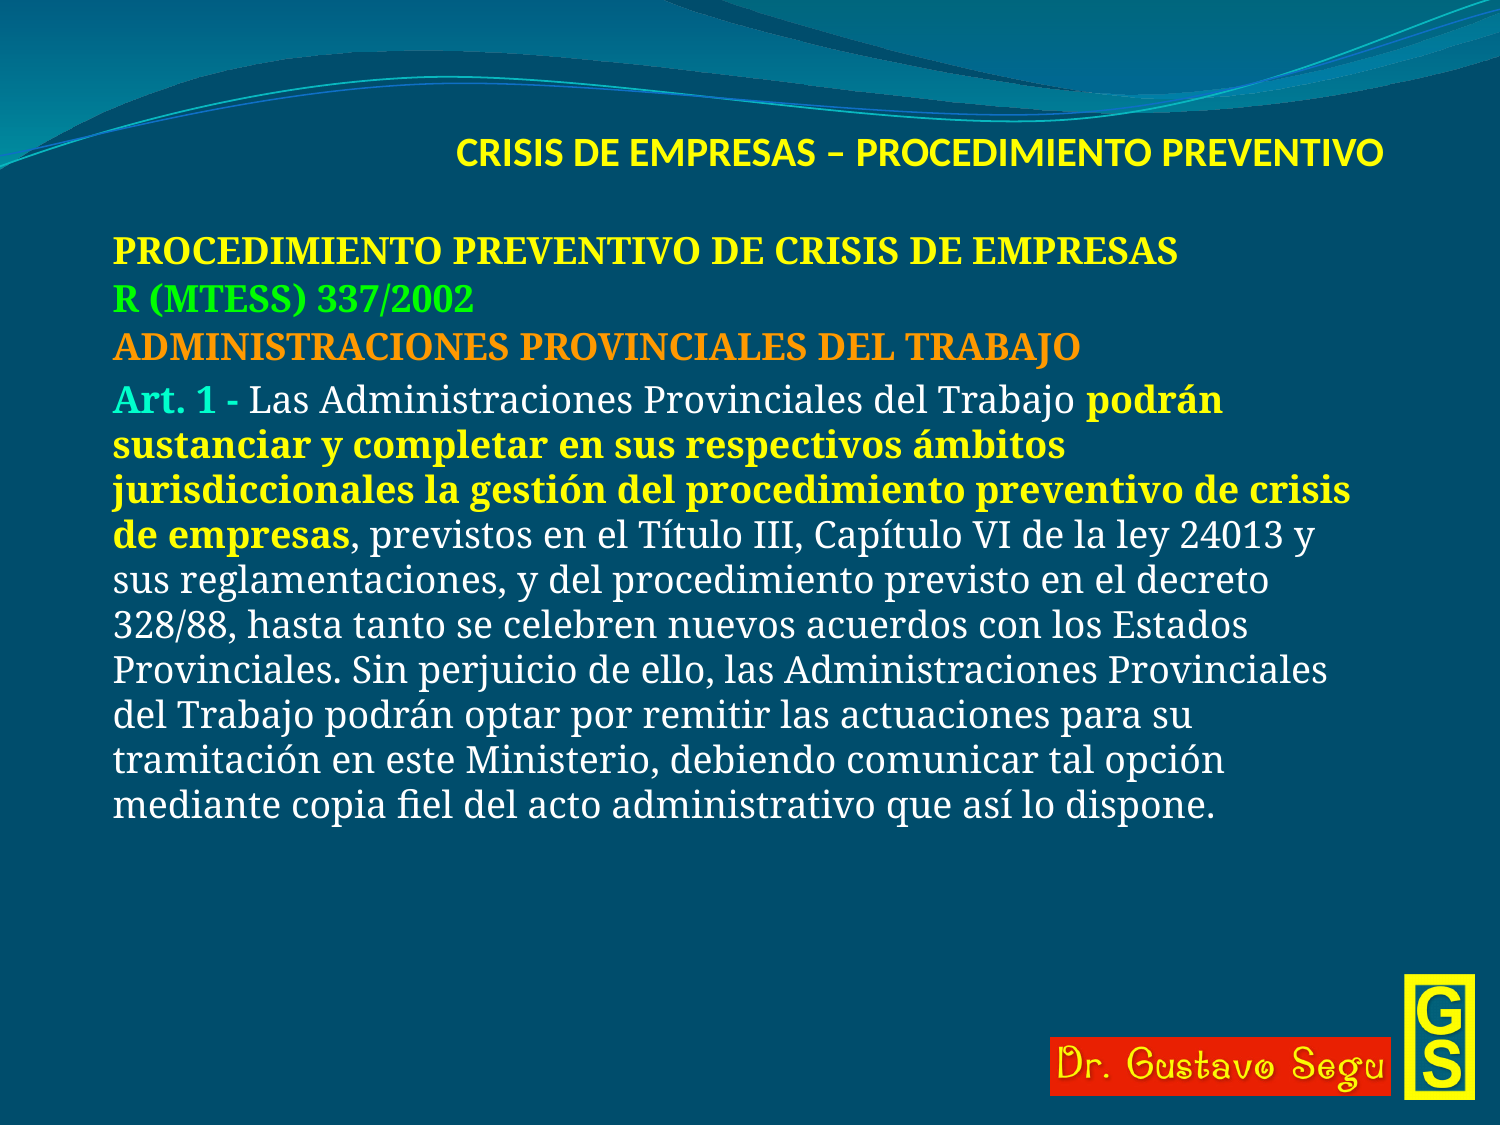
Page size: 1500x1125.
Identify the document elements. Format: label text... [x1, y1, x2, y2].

title CRISIS DE EMPRESAS – PROCEDIMIENTO PREVENTIVO [112, 62, 1388, 175]
subtitle PROCEDIMIENTO PREVENTIVO DE CRISIS DE EMPRESAS R (MTESS) 337/2002 ADMINISTRACIONES PROVINCIALES DEL TRABAJO Art. 1 - Las Administraciones Provinciales del Trabajo podrán sustanciar y completar en sus respectivos ámbitos jurisdiccionales la gestión del procedimiento preventivo de crisis de empresas, previstos en el Título III, Capítulo VI de la ley 24013 y sus reglamentaciones, y del procedimiento previsto en el decreto 328/88, hasta tanto se celebren nuevos acuerdos con los Estados Provinciales. Sin perjuicio de ello, las Administraciones Provinciales del Trabajo podrán optar por remitir las actuaciones para su tramitación en este Ministerio, debiendo comunicar tal opción mediante copia fiel del acto administrativo que así lo dispone. [112, 224, 1388, 1025]
picture [1051, 1038, 1390, 1095]
picture [1405, 975, 1474, 1099]
